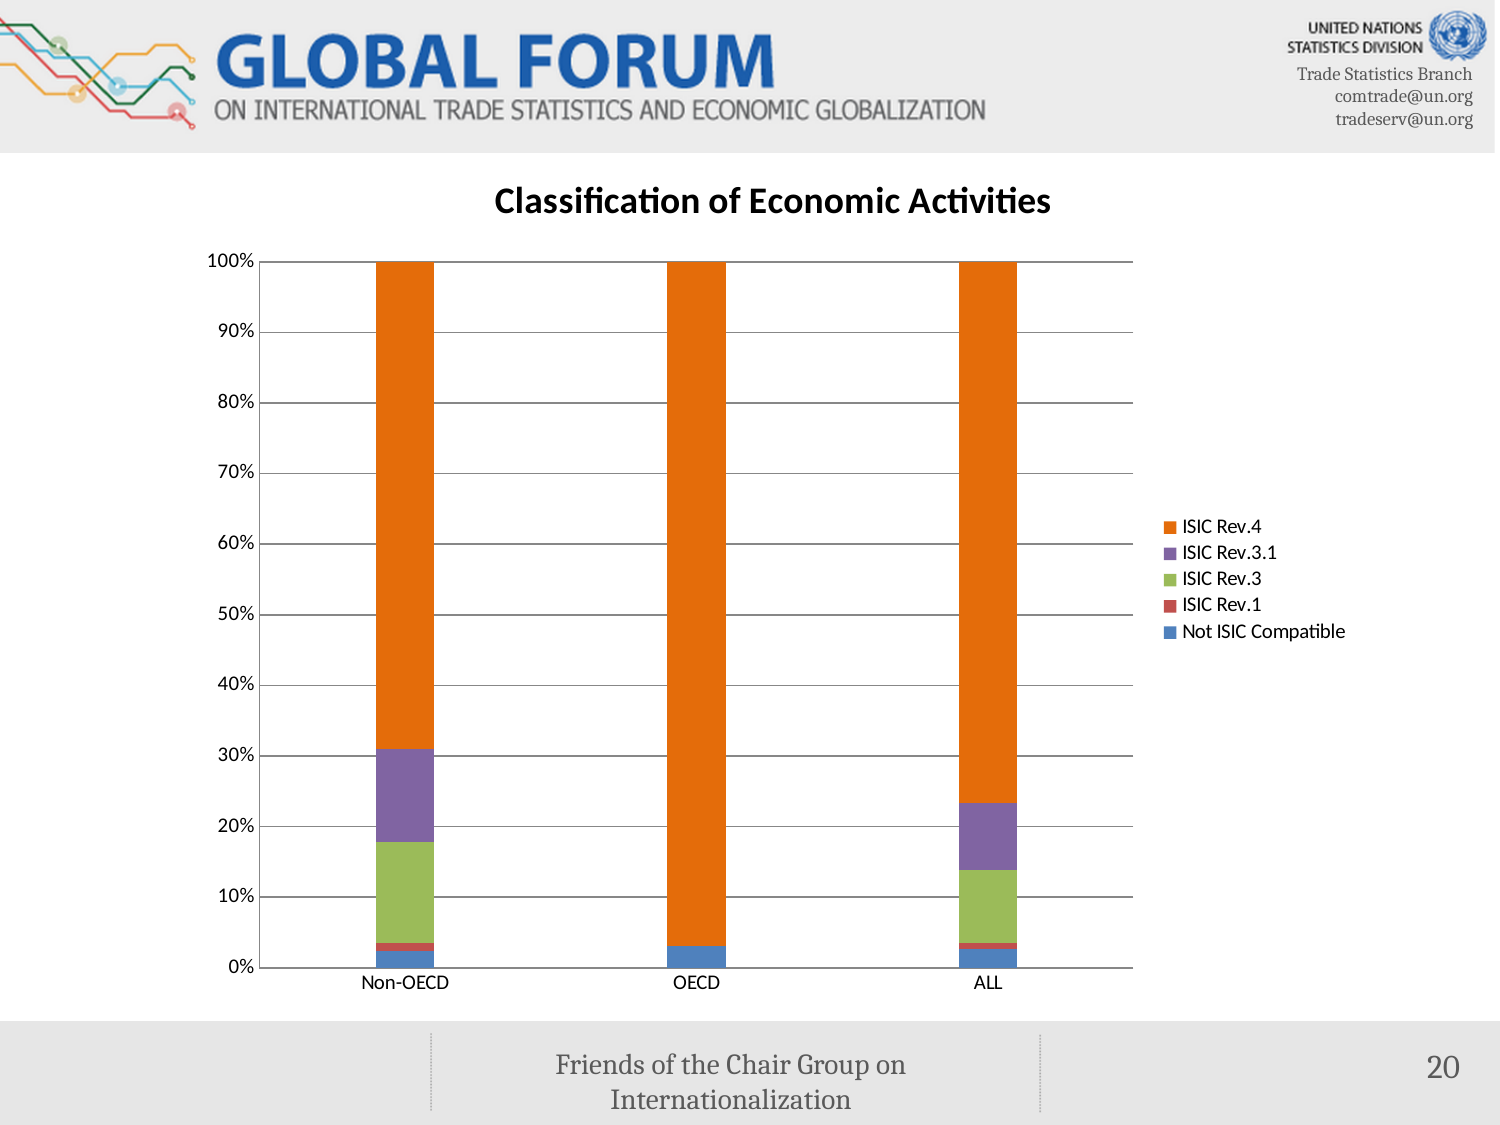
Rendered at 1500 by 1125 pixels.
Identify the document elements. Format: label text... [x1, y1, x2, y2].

picture [0, 0, 1500, 153]
chart [182, 148, 1365, 1012]
footer Friends of the Chair Group on Internationalization [450, 1037, 1013, 1103]
picture [0, 1021, 1500, 1125]
slide_number 20 [1062, 1037, 1475, 1103]
